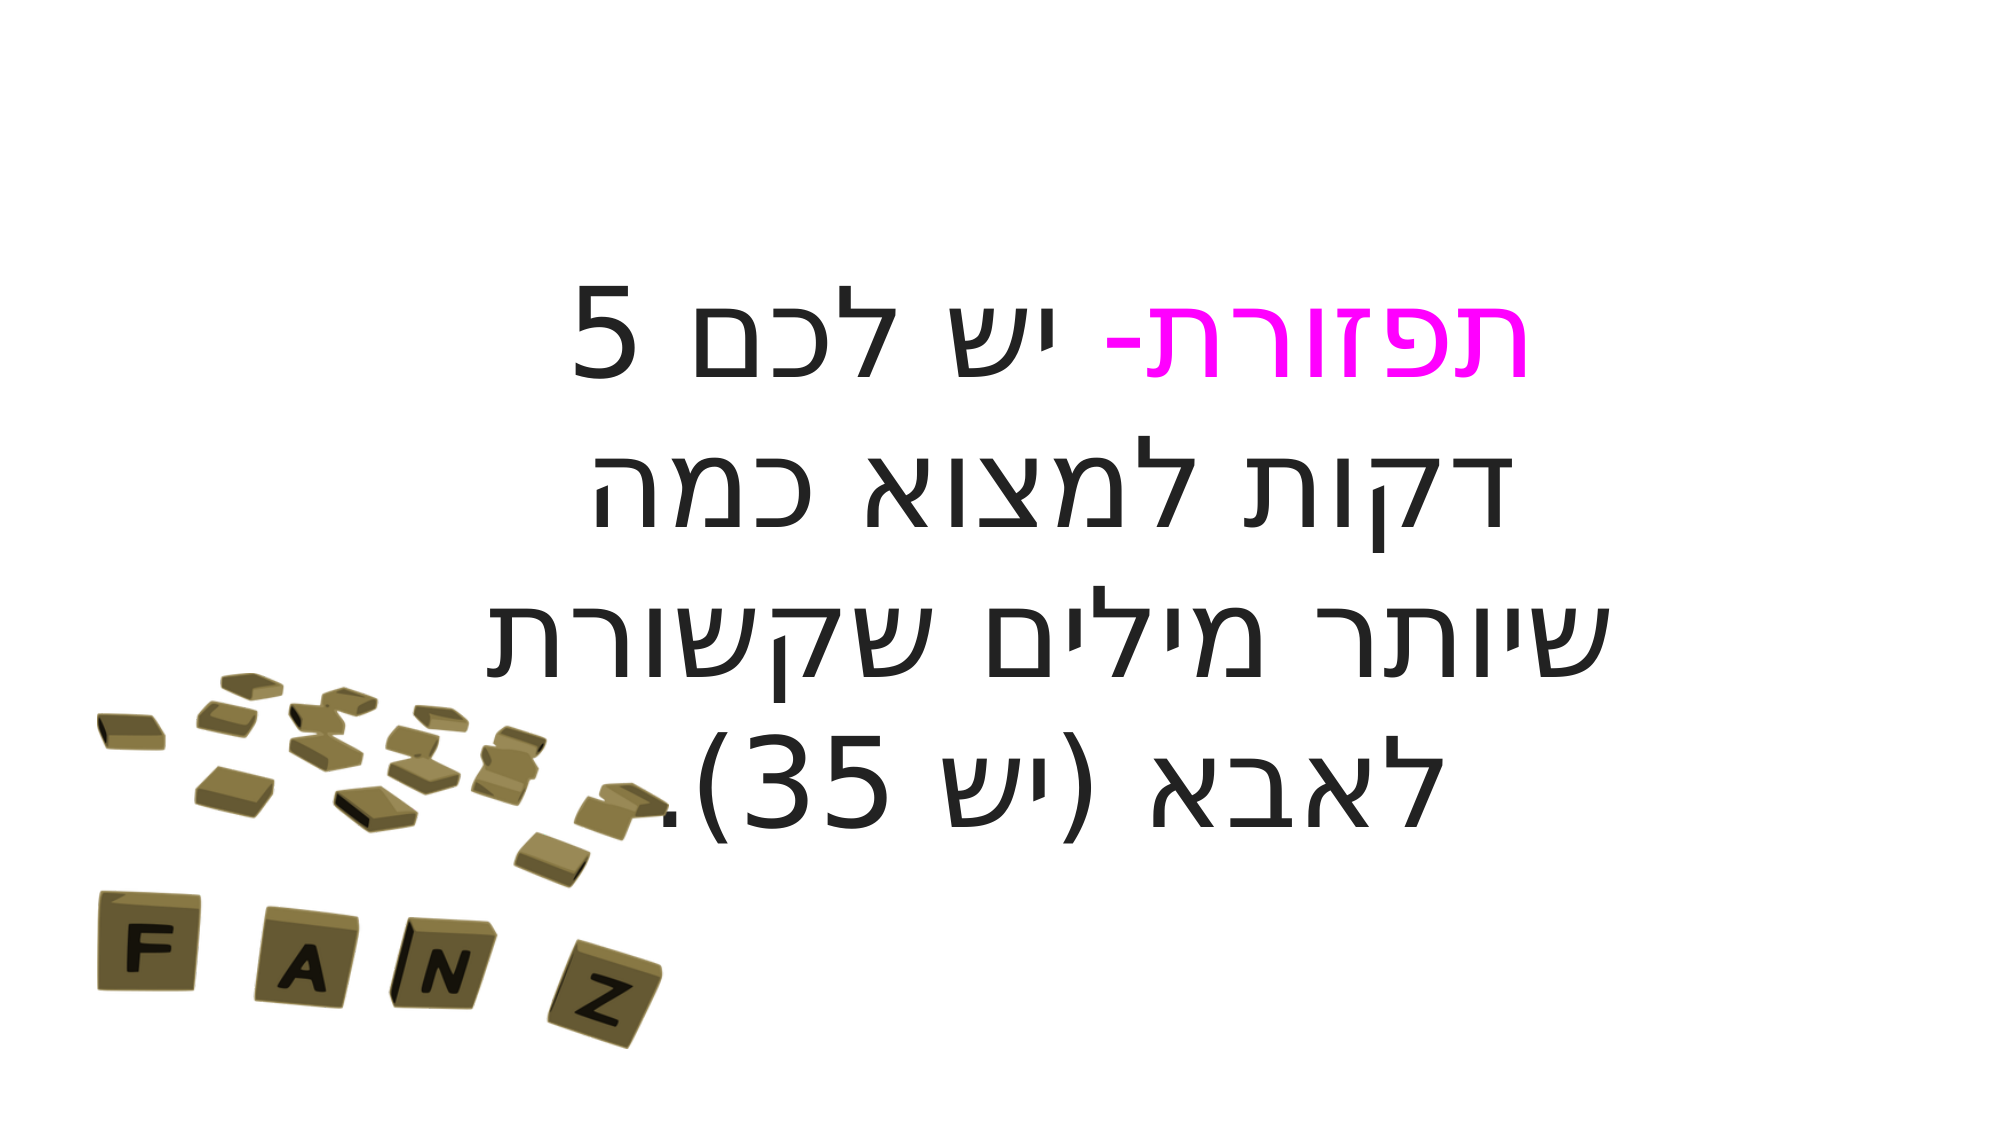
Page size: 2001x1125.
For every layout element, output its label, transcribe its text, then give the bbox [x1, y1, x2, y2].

text_box תפזורת- יש לכם 5 דקות למצוא כמה שיותר מילים שקשורת לאבא (יש 35). [444, 244, 1659, 860]
picture [97, 673, 669, 1049]
